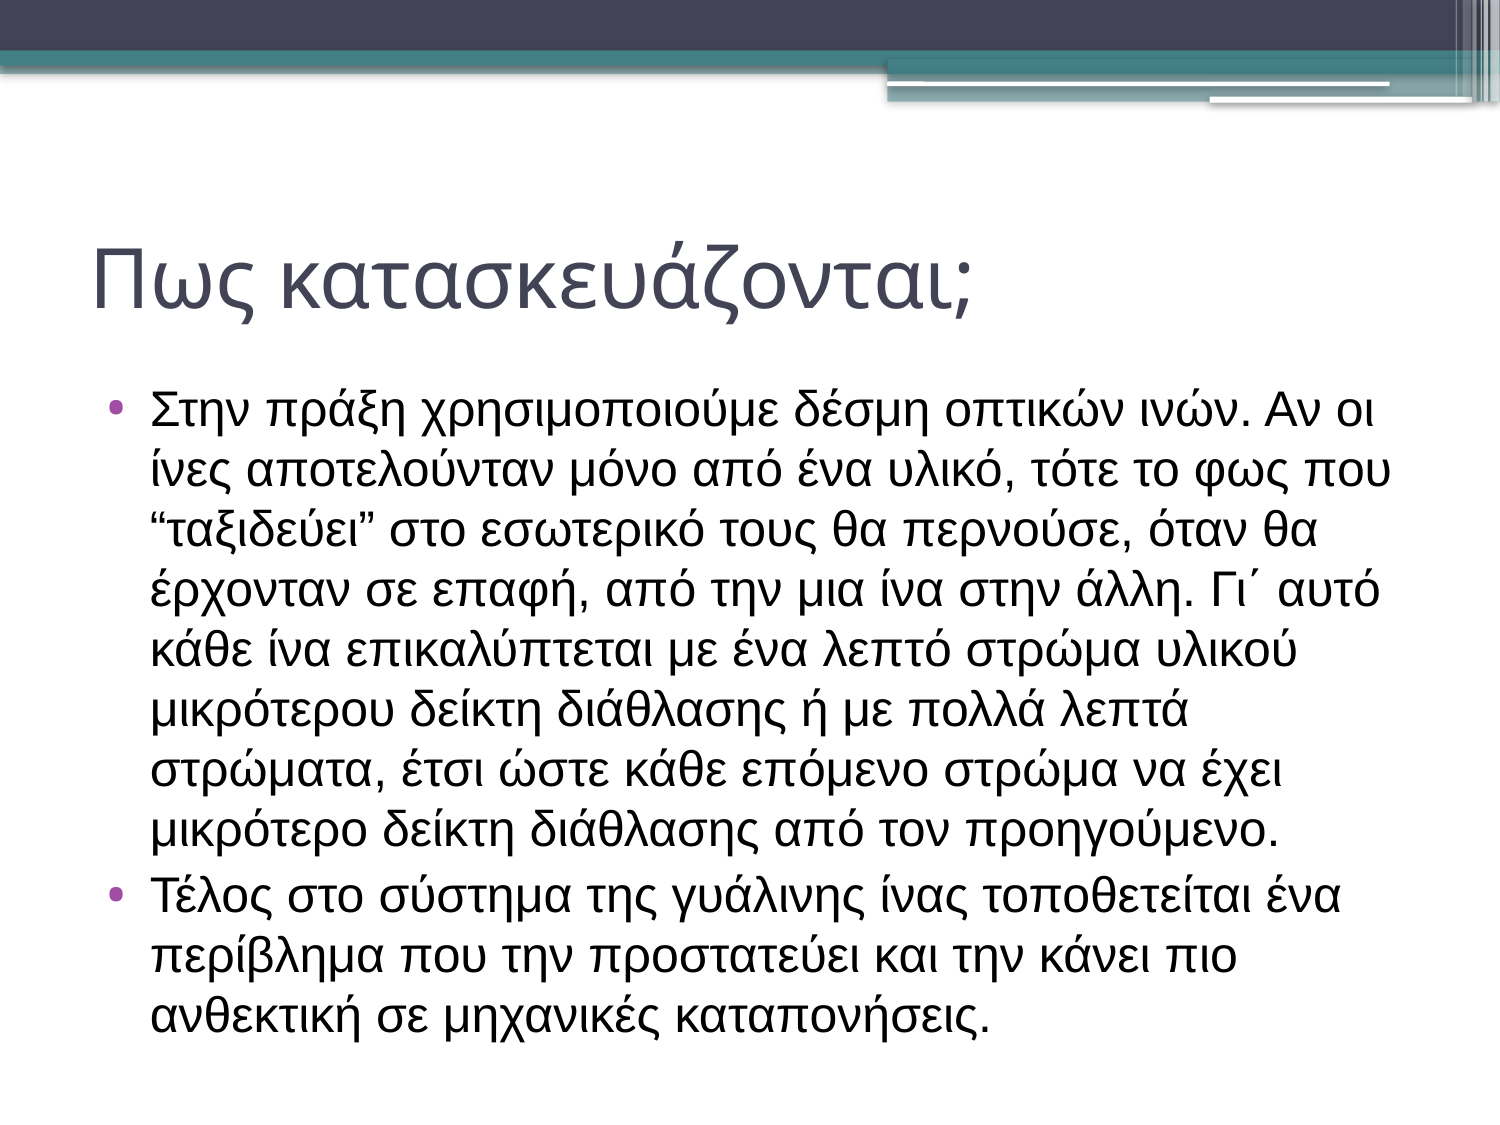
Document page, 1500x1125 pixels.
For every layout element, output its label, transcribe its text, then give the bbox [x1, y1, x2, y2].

title Πως κατασκευάζονται; [75, 187, 1425, 363]
list Στην πράξη χρησιμοποιούμε δέσμη οπτικών ινών. Αν οι ίνες αποτελούνταν μόνο από ένα υλικό, τότε το φως που “ταξιδεύει” στο εσωτερικό τους θα περνούσε, όταν θα έρχονταν σε επαφή, από την μια ίνα στην άλλη. Γι΄ αυτό κάθε ίνα επικαλύπτεται με ένα λεπτό στρώμα υλικού μικρότερου δείκτη διάθλασης ή με πολλά λεπτά στρώματα, έτσι ώστε κάθε επόμενο στρώμα να έχει μικρότερο δείκτη διάθλασης από τον προηγούμενο. Τέλος στο σύστημα της γυάλινης ίνας τοποθετείται ένα περίβλημα που την προστατεύει και την κάνει πιο ανθεκτική σε μηχανικές καταπονήσεις. [75, 368, 1425, 1079]
